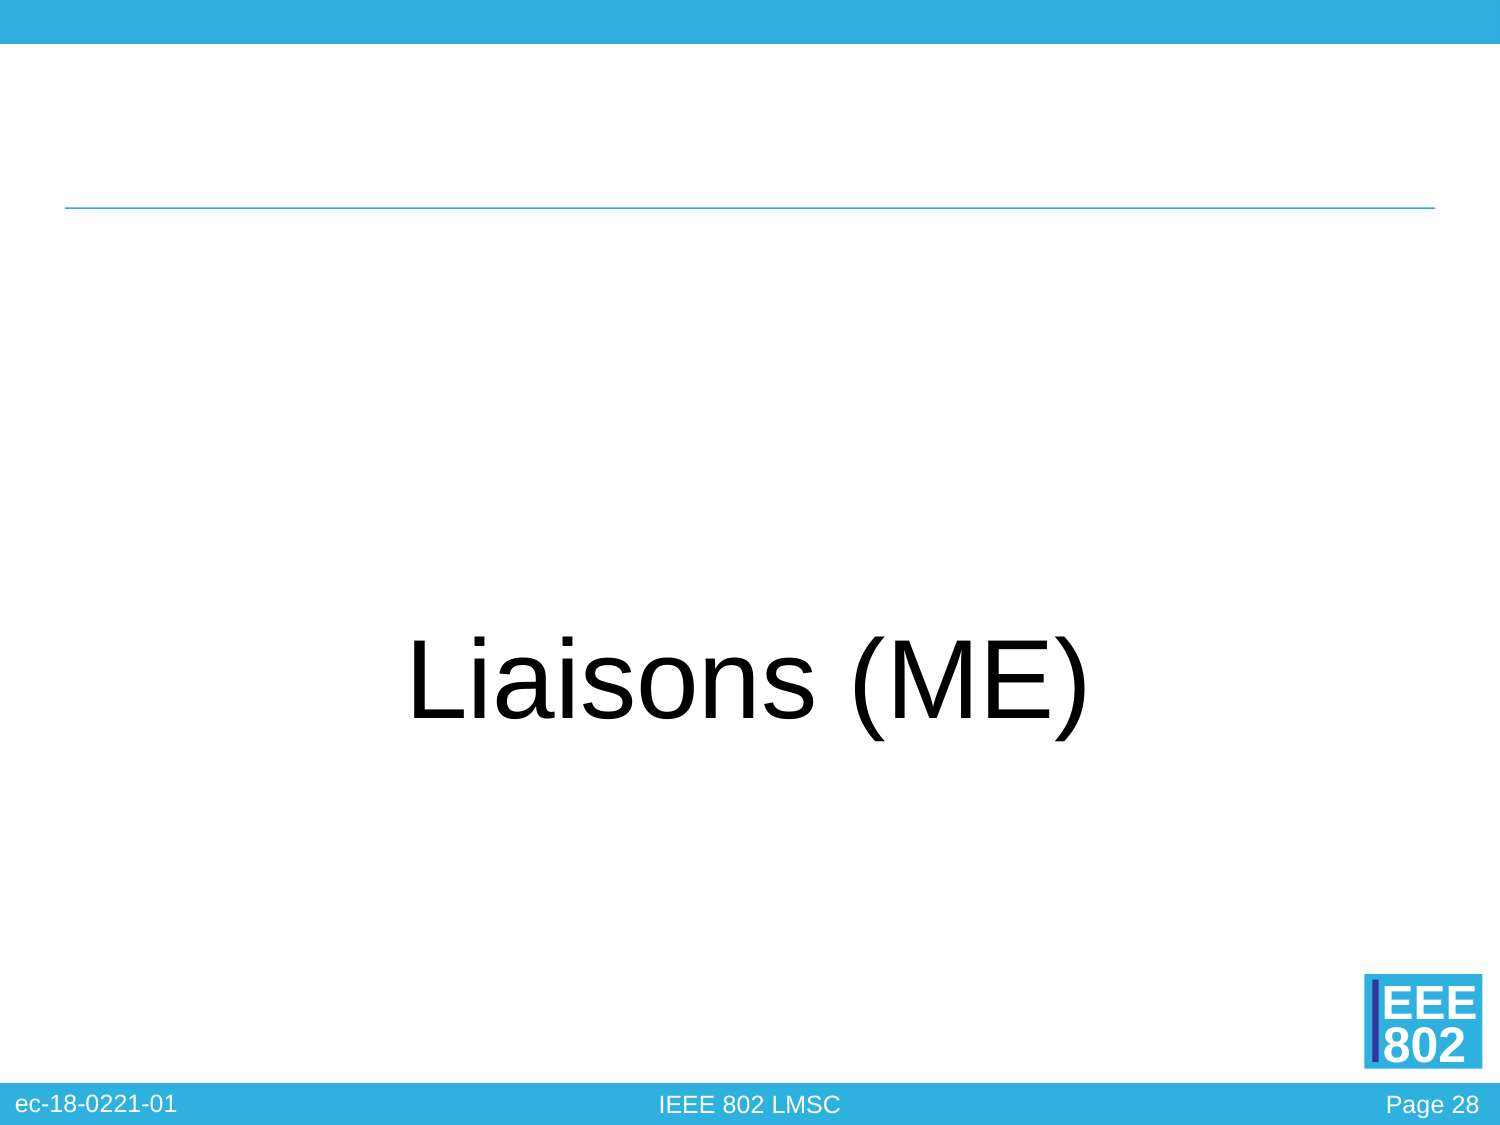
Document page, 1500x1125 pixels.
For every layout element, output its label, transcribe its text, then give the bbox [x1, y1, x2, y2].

title Liaisons (ME) [102, 280, 1397, 749]
